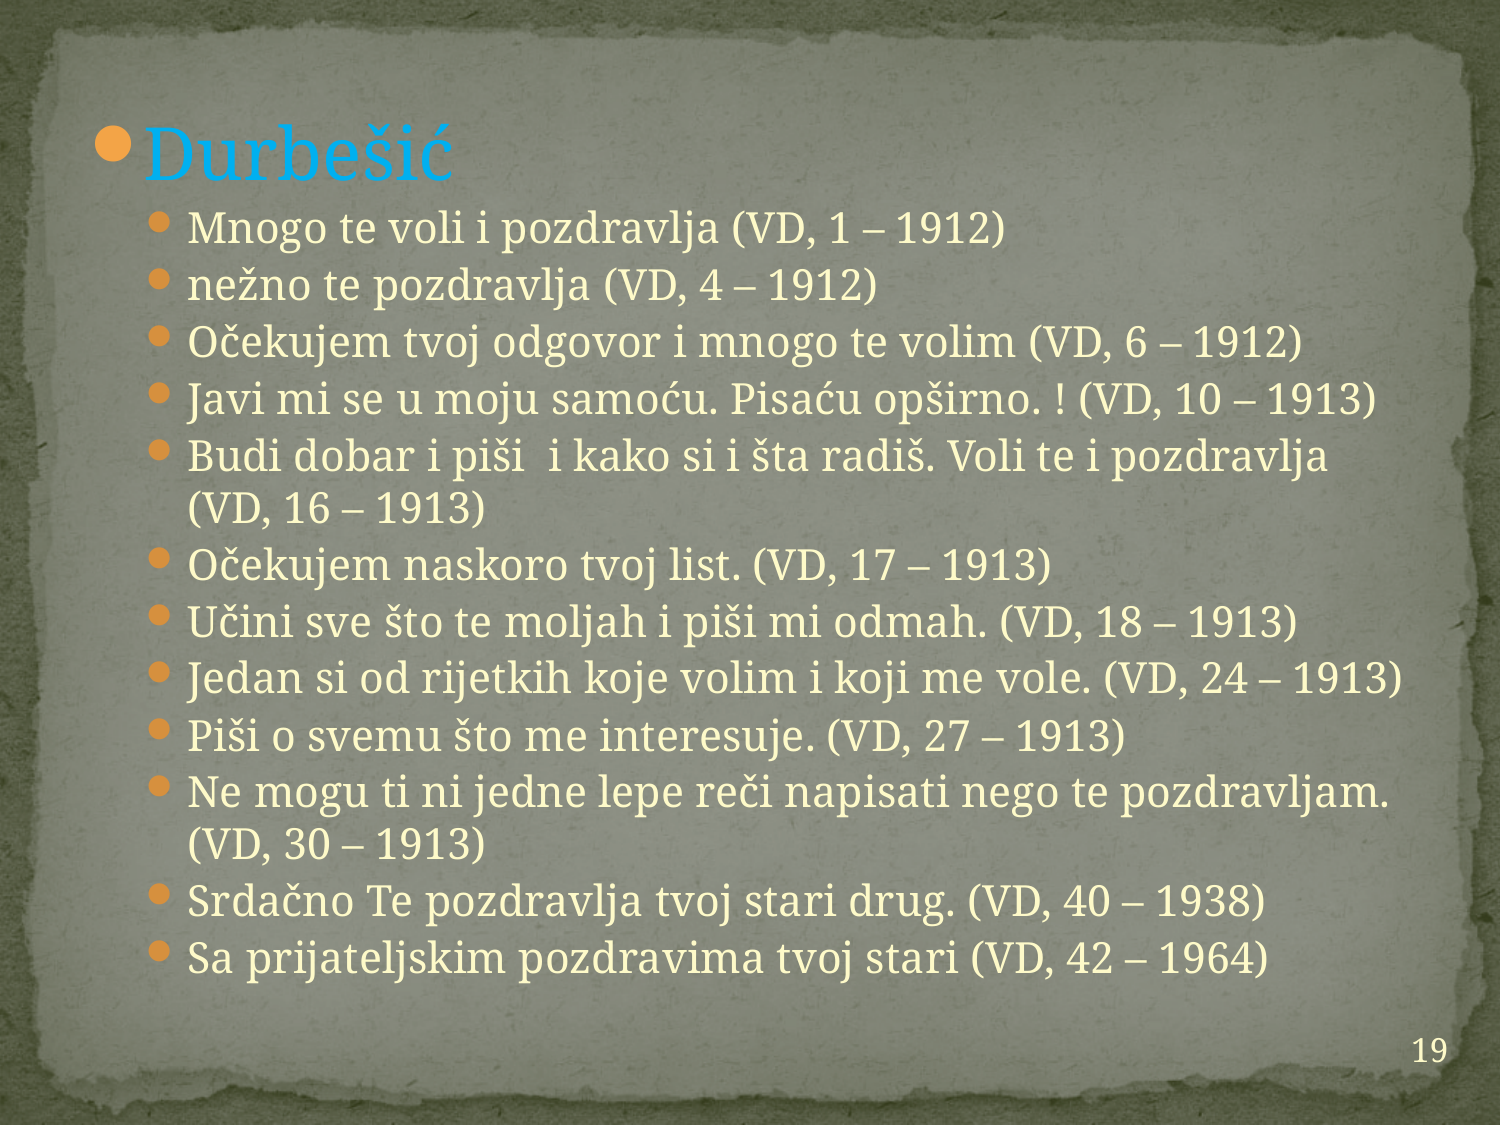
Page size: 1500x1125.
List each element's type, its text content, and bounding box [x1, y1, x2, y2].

slide_number 19 [1379, 1014, 1480, 1089]
list Durbešić Mnogo te voli i pozdravlja (VD, 1 – 1912) nežno te pozdravlja (VD, 4 – 1912) Očekujem tvoj odgovor i mnogo te volim (VD, 6 – 1912) Javi mi se u moju samoću. Pisaću opširno. ! (VD, 10 – 1913) Budi dobar i piši i kako si i šta radiš. Voli te i pozdravlja (VD, 16 – 1913) Očekujem naskoro tvoj list. (VD, 17 – 1913) Učini sve što te moljah i piši mi odmah. (VD, 18 – 1913) Jedan si od rijetkih koje volim i koji me vole. (VD, 24 – 1913) Piši o svemu što me interesuje. (VD, 27 – 1913) Ne mogu ti ni jedne lepe reči napisati nego te pozdravljam. (VD, 30 – 1913) Srdačno Te pozdravlja tvoj stari drug. (VD, 40 – 1938) Sa prijateljskim pozdravima tvoj stari (VD, 42 – 1964) [75, 99, 1425, 1005]
